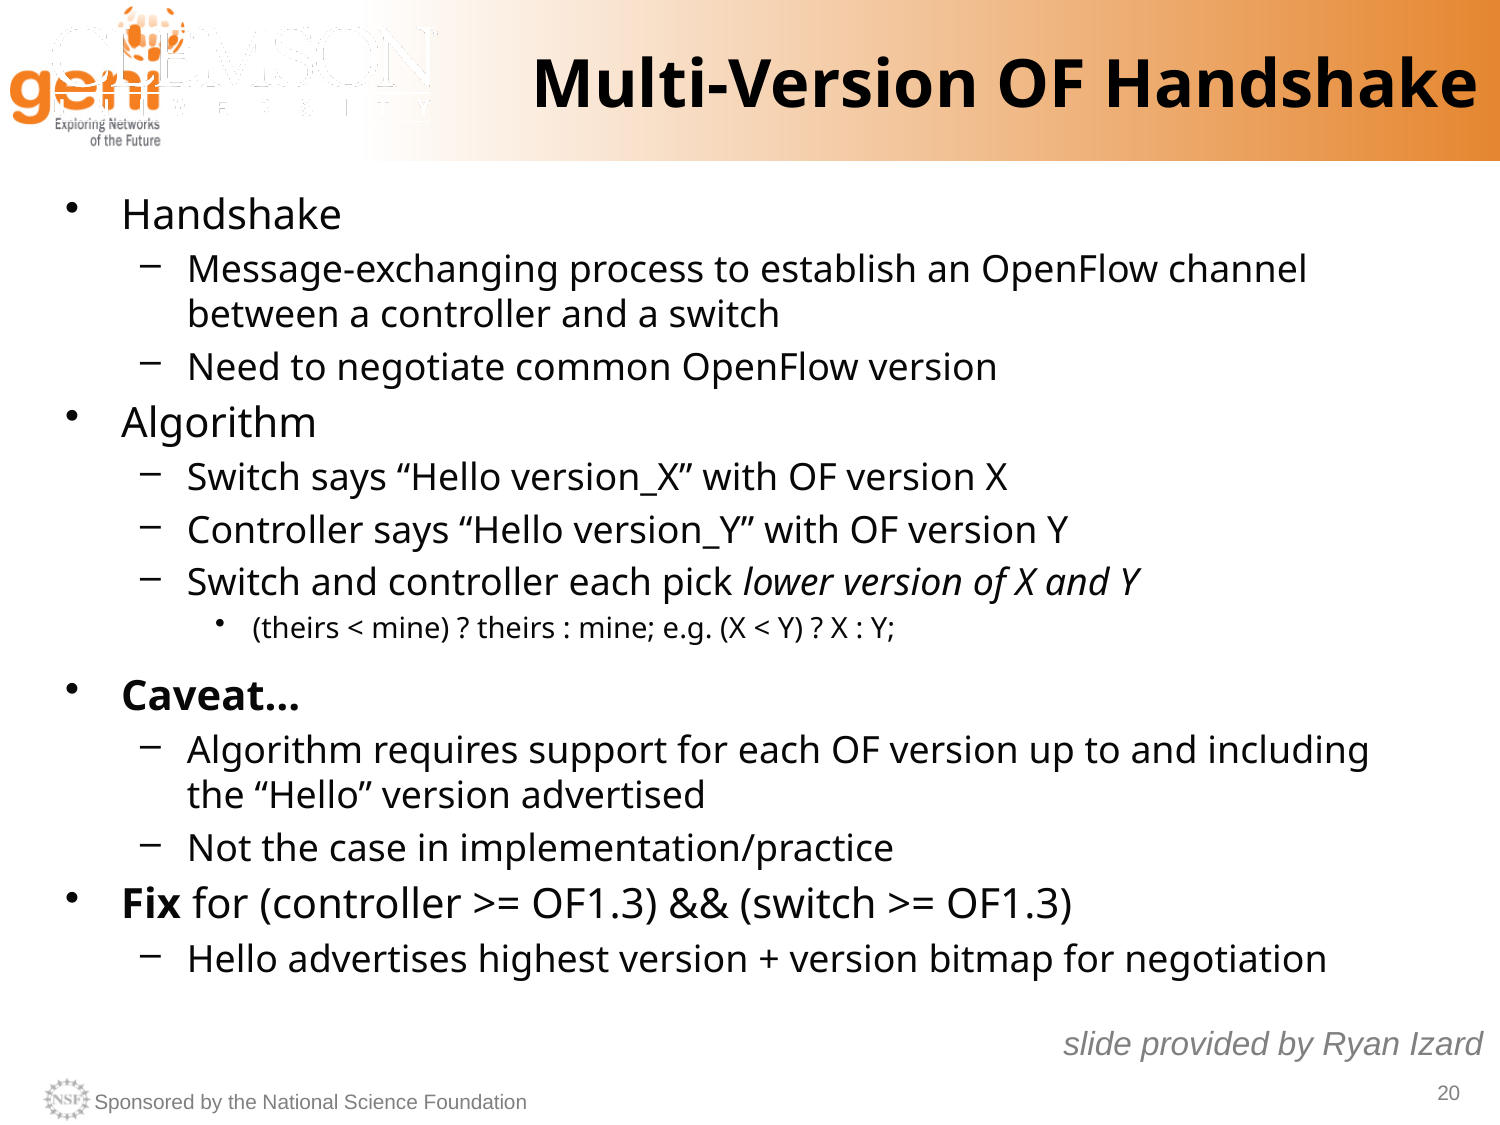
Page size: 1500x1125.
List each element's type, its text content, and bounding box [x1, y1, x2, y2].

list Handshake Message-exchanging process to establish an OpenFlow channel between a controller and a switch Need to negotiate common OpenFlow version Algorithm Switch says “Hello version_X” with OF version X Controller says “Hello version_Y” with OF version Y Switch and controller each pick lower version of X and Y (theirs < mine) ? theirs : mine; e.g. (X < Y) ? X : Y; [49, 179, 1438, 661]
picture [43, 1078, 91, 1121]
title Multi-Version OF Handshake [119, 0, 1495, 176]
list Caveat… Algorithm requires support for each OF version up to and including the “Hello” version advertised Not the case in implementation/practice Fix for (controller >= OF1.3) && (switch >= OF1.3) Hello advertises highest version + version bitmap for negotiation [49, 661, 1438, 937]
text_box slide provided by Ryan Izard [1048, 1015, 1499, 1070]
picture [10, 6, 438, 155]
